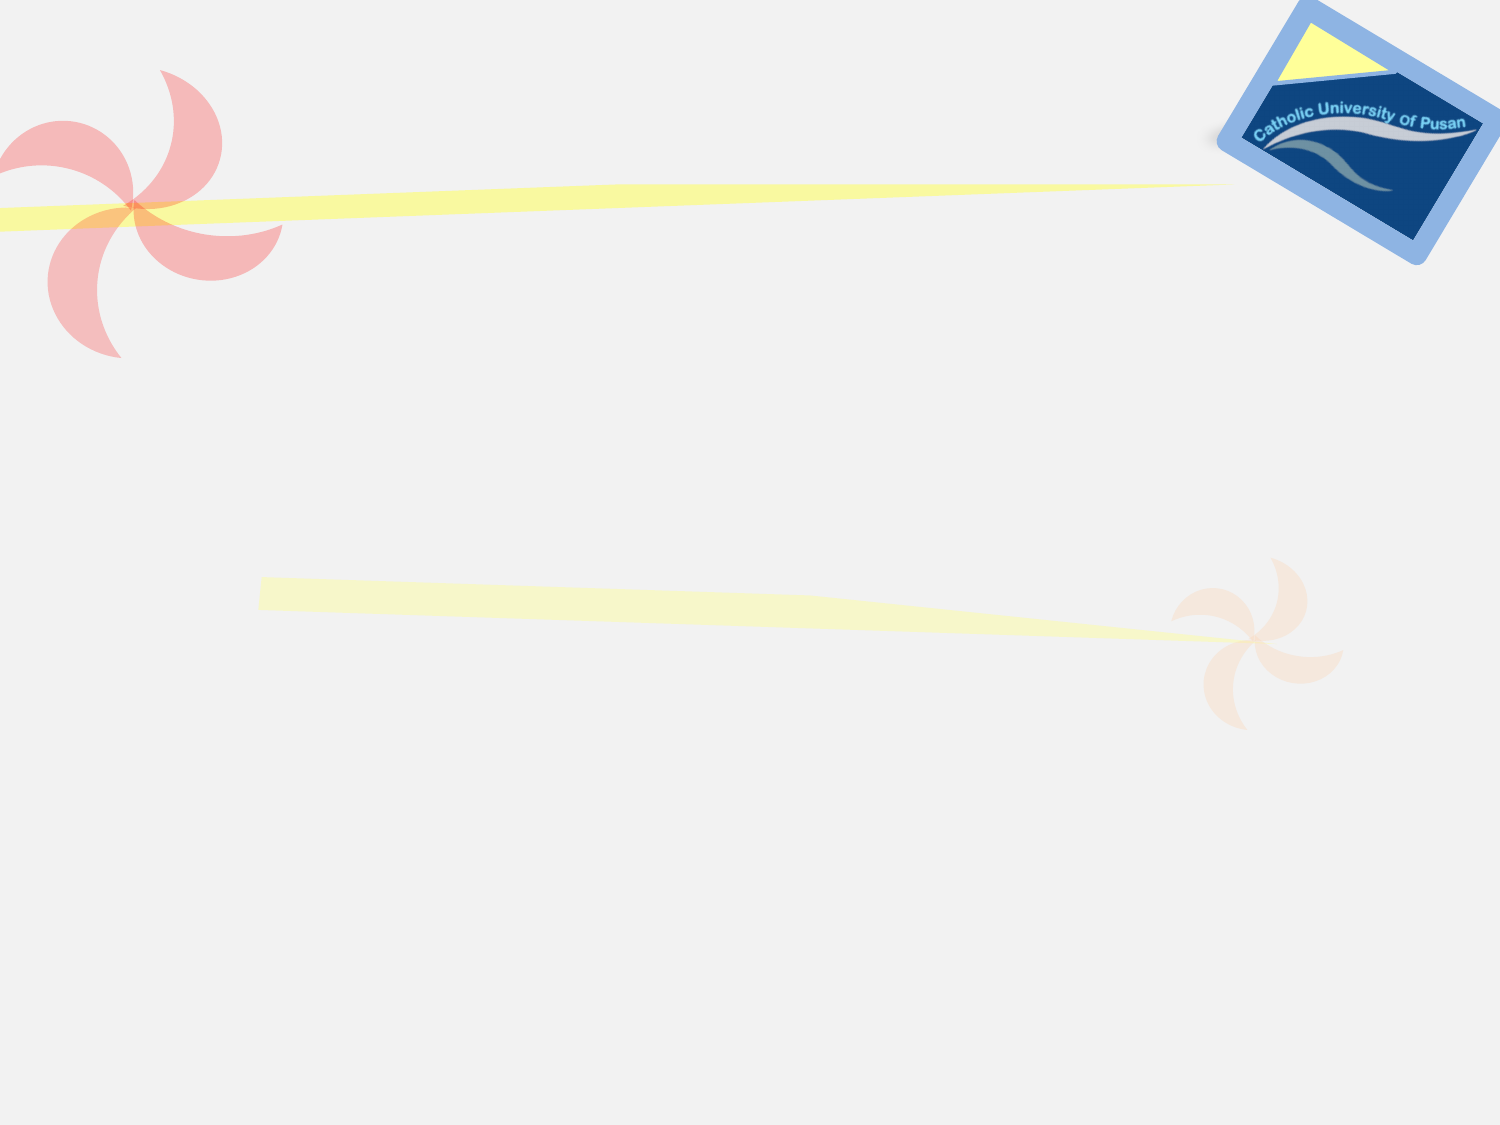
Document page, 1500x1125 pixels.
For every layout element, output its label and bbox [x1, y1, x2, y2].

picture [1242, 73, 1482, 239]
